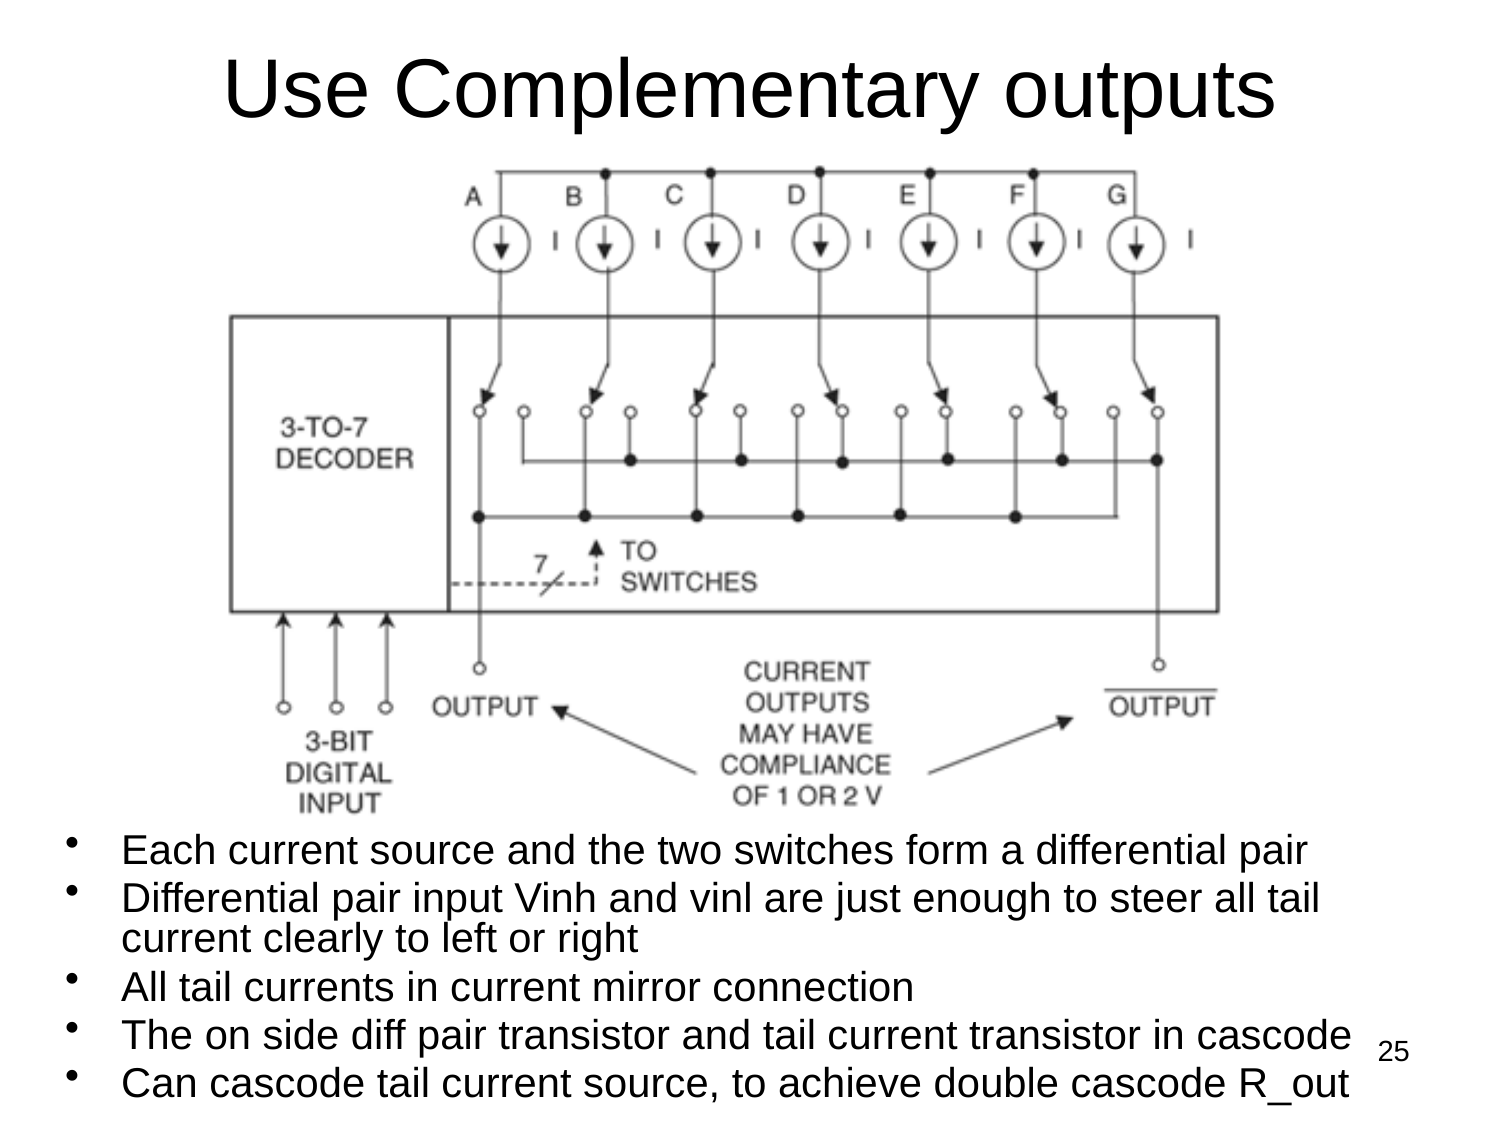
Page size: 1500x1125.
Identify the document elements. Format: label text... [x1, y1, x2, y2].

picture [224, 162, 1226, 819]
title Use Complementary outputs [75, 24, 1425, 143]
list Each current source and the two switches form a differential pair Differential pair input Vinh and vinl are just enough to steer all tail current clearly to left or right All tail currents in current mirror connection The on side diff pair transistor and tail current transistor in cascode Can cascode tail current source, to achieve double cascode R_out [50, 825, 1475, 1125]
